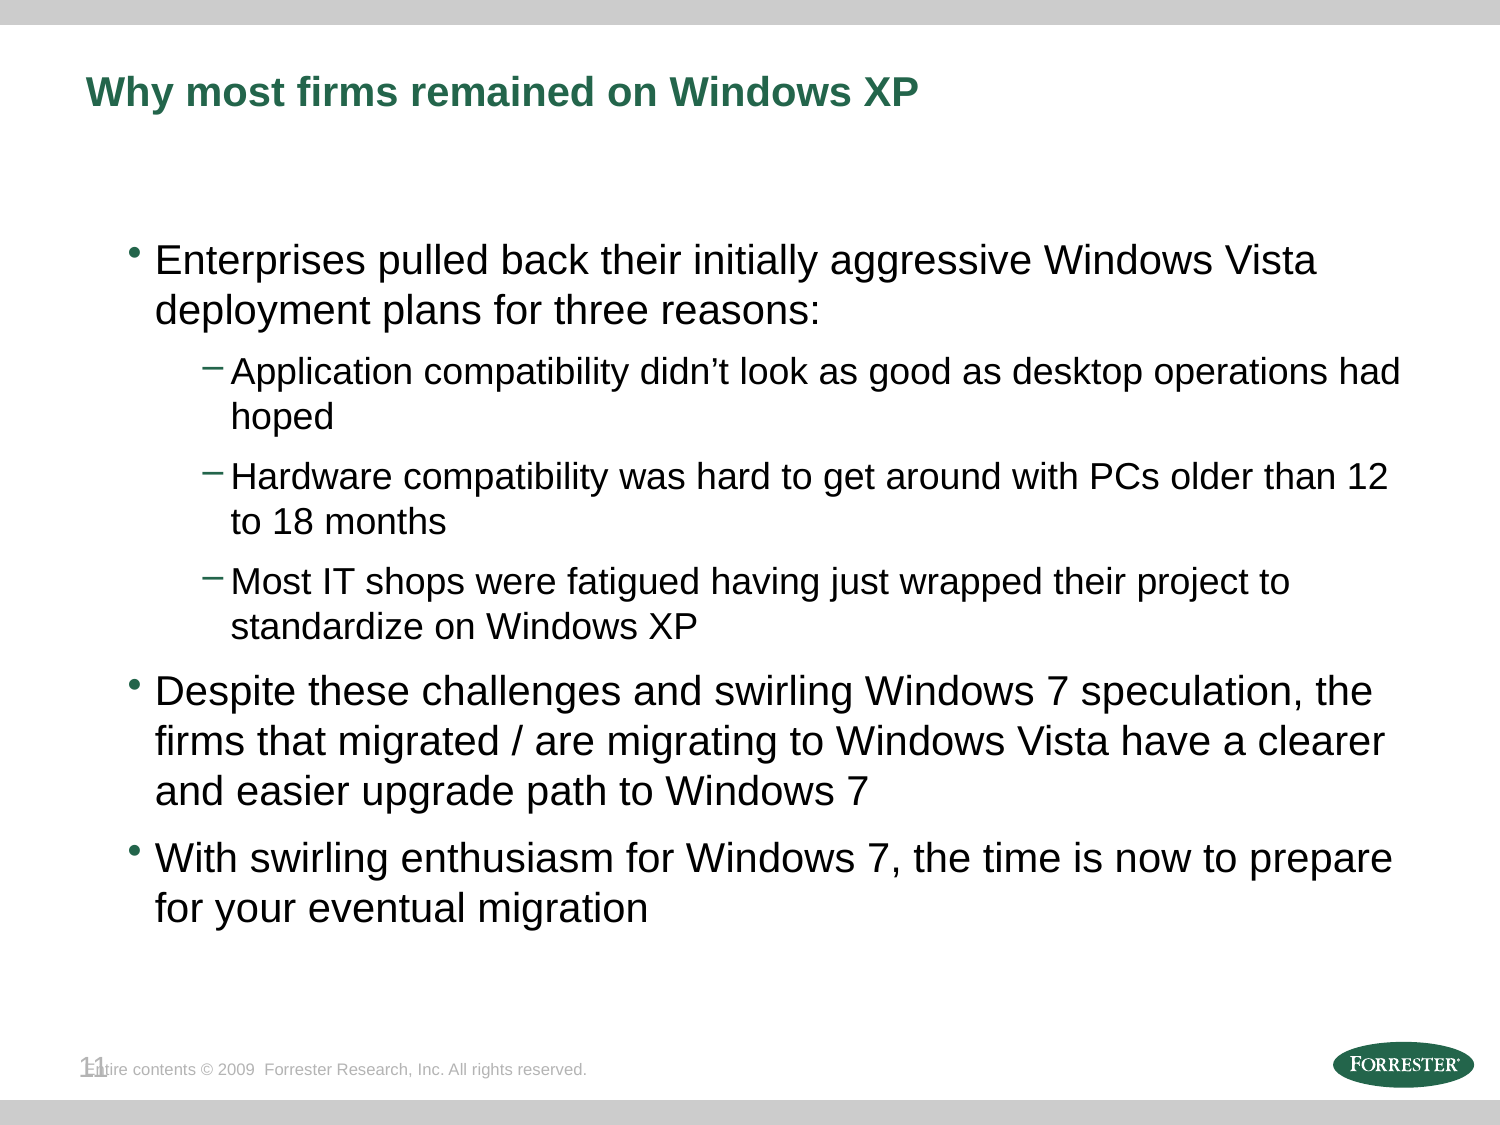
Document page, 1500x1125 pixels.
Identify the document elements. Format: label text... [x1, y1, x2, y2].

list Enterprises pulled back their initially aggressive Windows Vista deployment plans for three reasons: Application compatibility didn’t look as good as desktop operations had hoped Hardware compatibility was hard to get around with PCs older than 12 to 18 months Most IT shops were fatigued having just wrapped their project to standardize on Windows XP Despite these challenges and swirling Windows 7 speculation, the firms that migrated / are migrating to Windows Vista have a clearer and easier upgrade path to Windows 7 With swirling enthusiasm for Windows 7, the time is now to prepare for your eventual migration [112, 224, 1438, 988]
title Why most firms remained on Windows XP [70, 62, 1422, 131]
